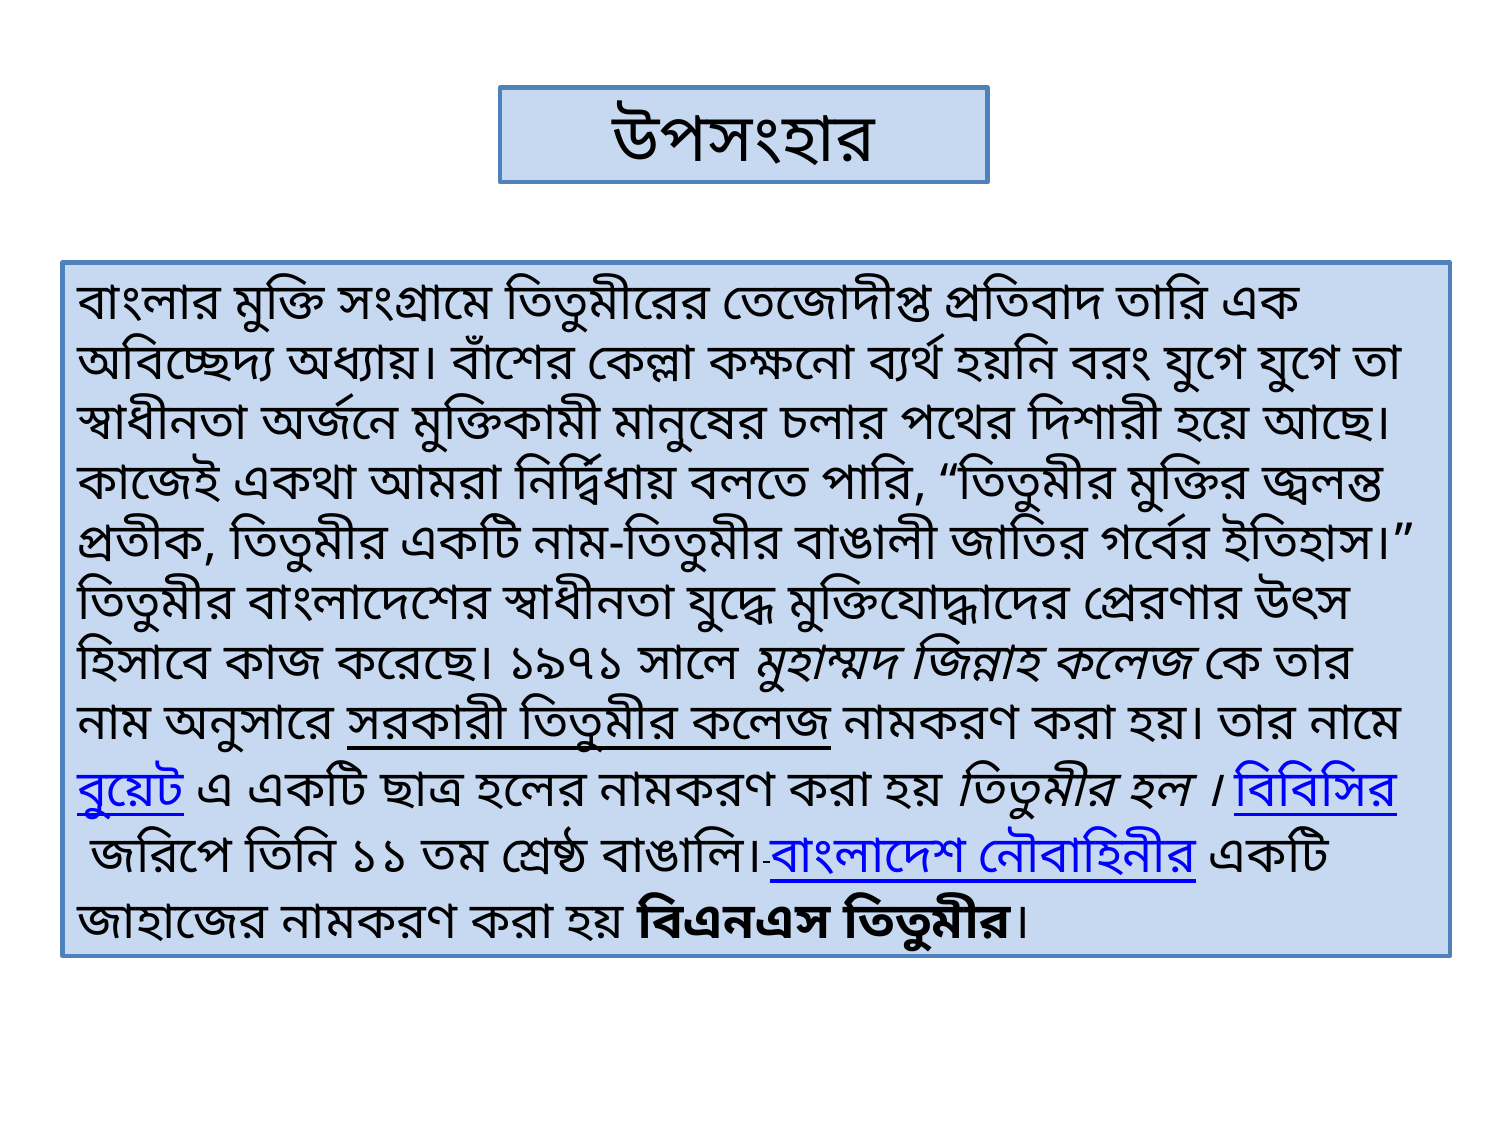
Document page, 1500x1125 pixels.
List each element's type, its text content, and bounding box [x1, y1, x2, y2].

text_box উপসংহার [498, 85, 990, 184]
text_box বাংলার মুক্তি সংগ্রামে তিতুমীরের তেজোদীপ্ত প্রতিবাদ তারি এক অবিচ্ছেদ্য অধ্যায়। বাঁশের কেল্লা কক্ষনো ব্যর্থ হয়নি বরং যুগে যুগে তা স্বাধীনতা অর্জনে মুক্তিকামী মানুষের চলার পথের দিশারী হয়ে আছে। কাজেই একথা আমরা নির্দ্বিধায় বলতে পারি, “তিতুমীর মুক্তির জ্বলন্ত প্রতীক, তিতুমীর একটি নাম-তিতুমীর বাঙালী জাতির গর্বের ইতিহাস।” তিতুমীর বাংলাদেশের স্বাধীনতা যুদ্ধে মুক্তিযোদ্ধাদের প্রেরণার উৎস হিসাবে কাজ করেছে। ১৯৭১ সালে মুহাম্মদ জিন্নাহ কলেজ কে তার নাম অনুসারে সরকারী তিতুমীর কলেজ নামকরণ করা হয়। তার নামে বুয়েট এ একটি ছাত্র হলের নামকরণ করা হয় তিতুমীর হল । বিবিসির জরিপে তিনি ১১ তম শ্রেষ্ঠ বাঙালি। বাংলাদেশ নৌবাহিনীর একটি জাহাজের নামকরণ করা হয় বিএনএস তিতুমীর। [60, 260, 1452, 958]
